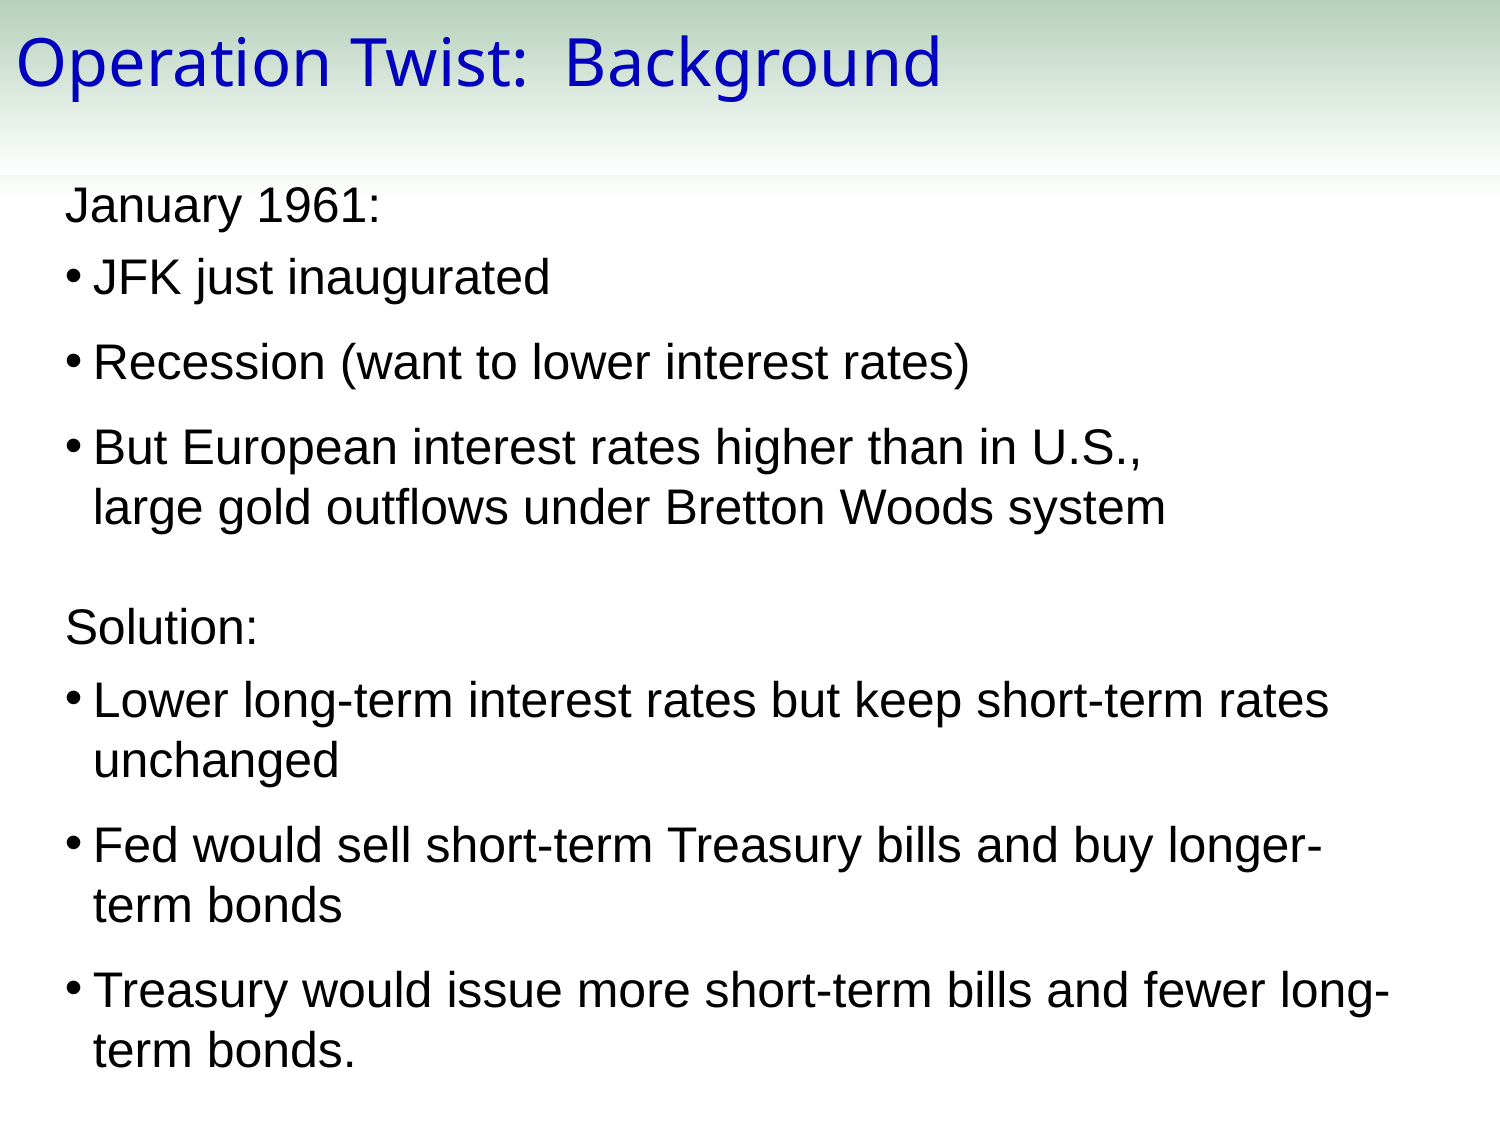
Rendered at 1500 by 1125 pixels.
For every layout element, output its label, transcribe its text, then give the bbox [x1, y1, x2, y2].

text_box Operation Twist: Background [0, 12, 960, 108]
text_box [0, 0, 1500, 175]
text_box January 1961: JFK just inaugurated Recession (want to lower interest rates) But European interest rates higher than in U.S., large gold outflows under Bretton Woods system Solution: Lower long-term interest rates but keep short-term rates unchanged Fed would sell short-term Treasury bills and buy longer-term bonds Treasury would issue more short-term bills and fewer long-term bonds. [50, 149, 1425, 1085]
